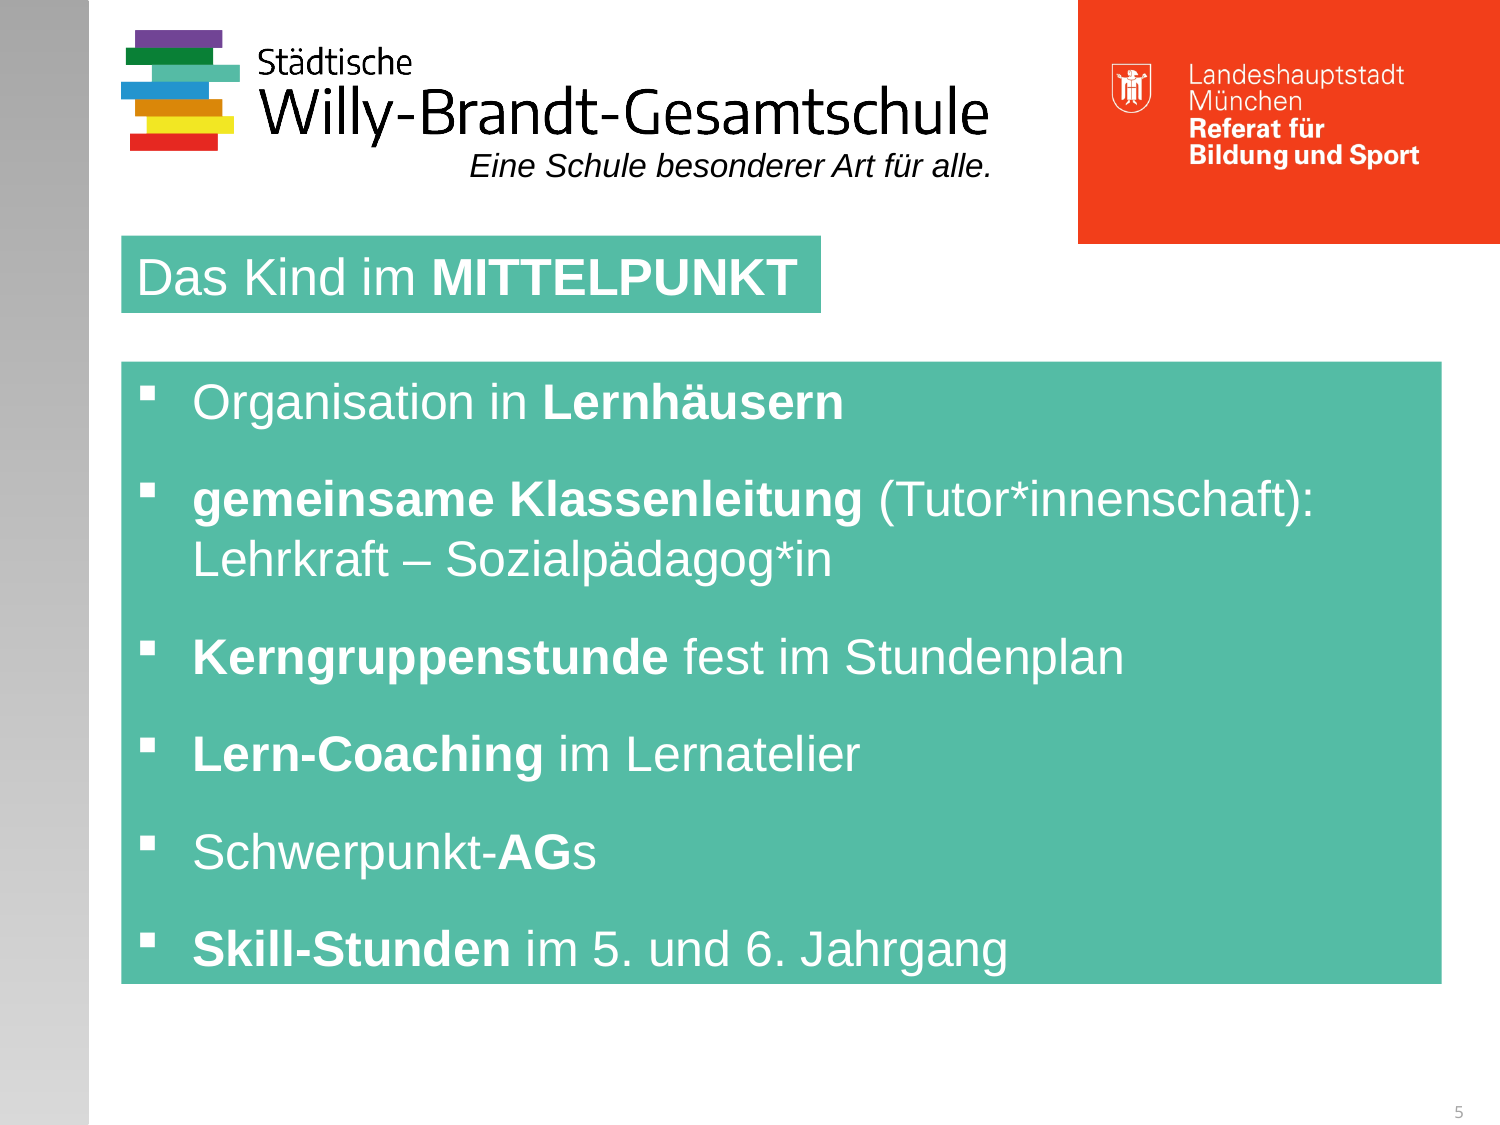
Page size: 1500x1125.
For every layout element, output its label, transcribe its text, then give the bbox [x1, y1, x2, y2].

picture [121, 30, 990, 151]
picture [1078, 0, 1500, 244]
text_box Das Kind im MITTELPUNKT [121, 235, 821, 313]
text_box Organisation in Lernhäusern gemeinsame Klassenleitung (Tutor*innenschaft): Lehrkraft – Sozialpädagog*in Kerngruppenstunde fest im Stundenplan Lern-Coaching im Lernatelier Schwerpunkt-AGs Skill-Stunden im 5. und 6. Jahrgang [121, 361, 1442, 984]
